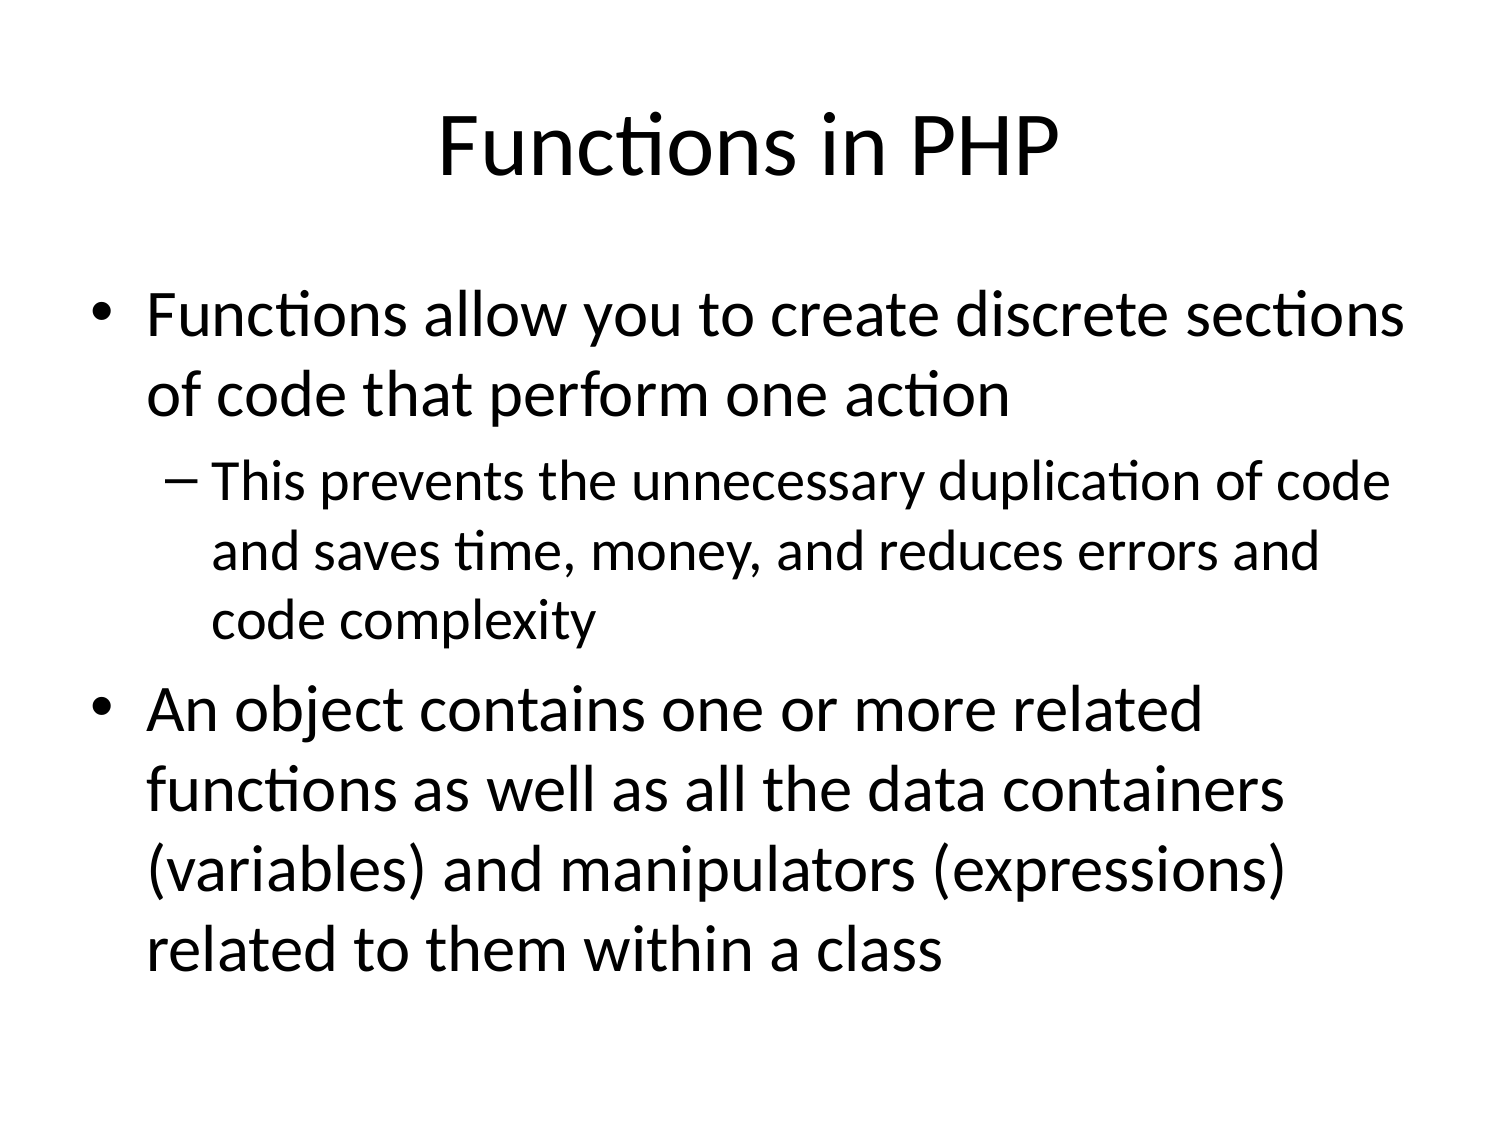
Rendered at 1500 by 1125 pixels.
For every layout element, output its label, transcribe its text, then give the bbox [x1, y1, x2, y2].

title Functions in PHP [75, 45, 1425, 233]
list Functions allow you to create discrete sections of code that perform one action This prevents the unnecessary duplication of code and saves time, money, and reduces errors and code complexity An object contains one or more related functions as well as all the data containers (variables) and manipulators (expressions) related to them within a class [75, 262, 1425, 1005]
